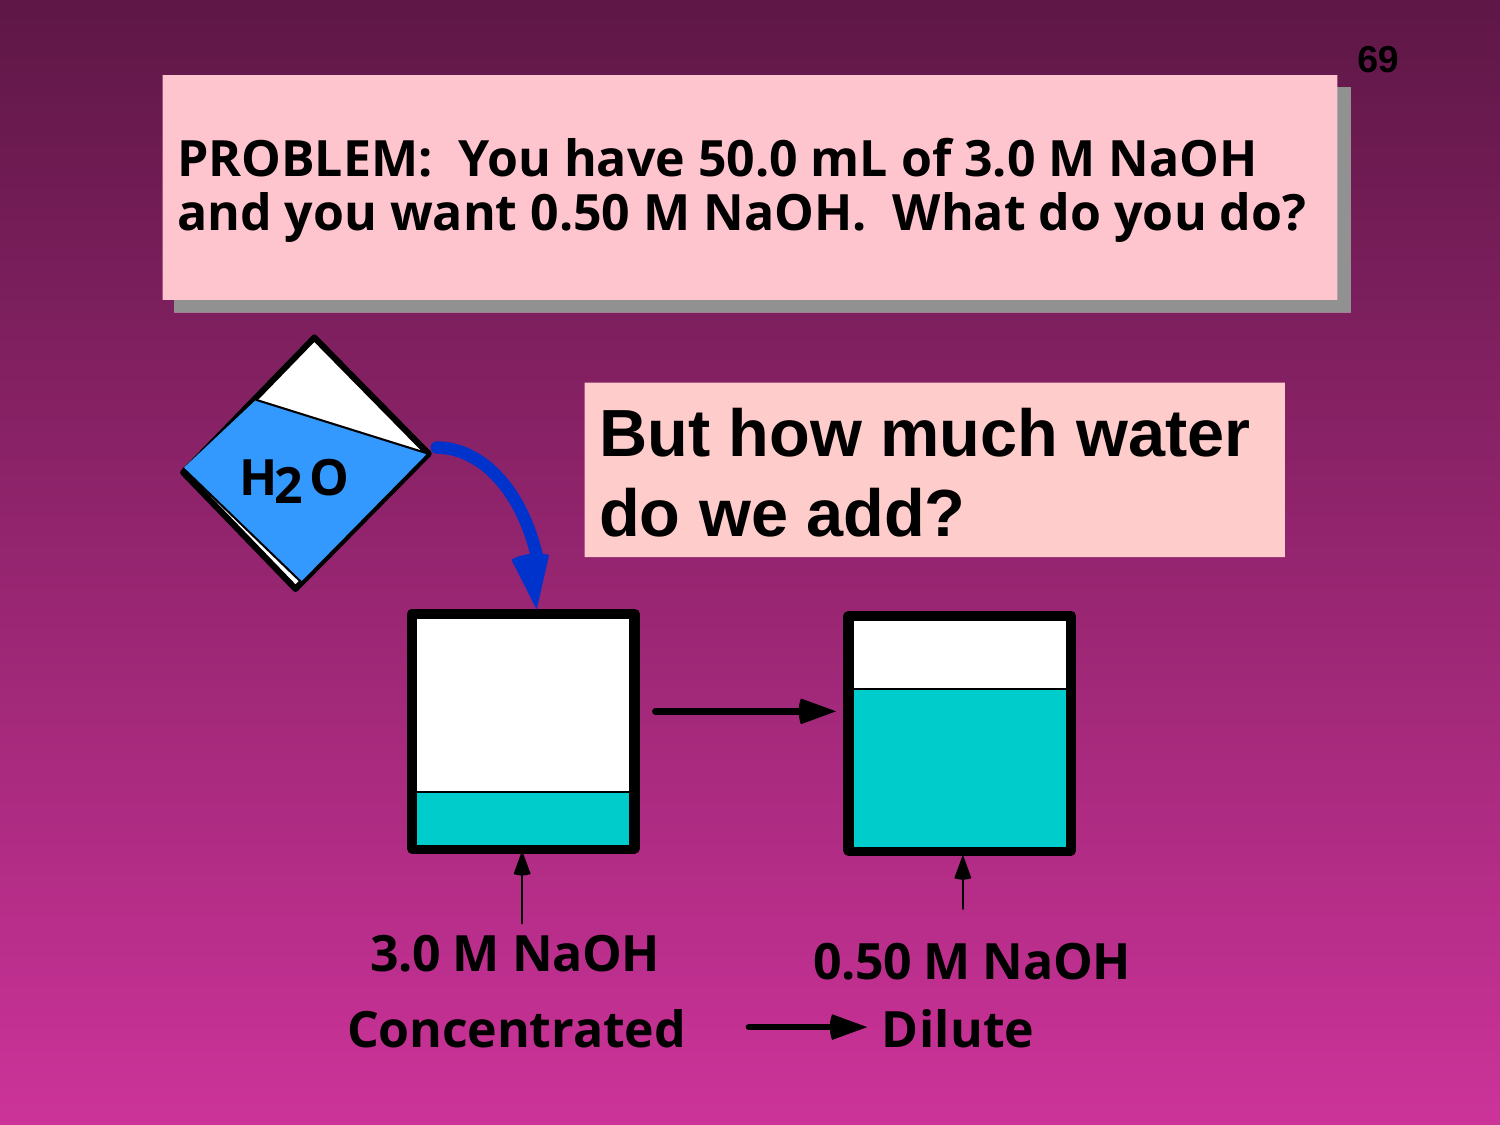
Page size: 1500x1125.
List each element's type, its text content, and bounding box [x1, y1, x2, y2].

text_box But how much water do we add? [1160, 382, 1285, 558]
picture [166, 330, 1155, 1069]
title PROBLEM: You have 50.0 mL of 3.0 M NaOH and you want 0.50 M NaOH. What do you do? [161, 74, 1339, 301]
